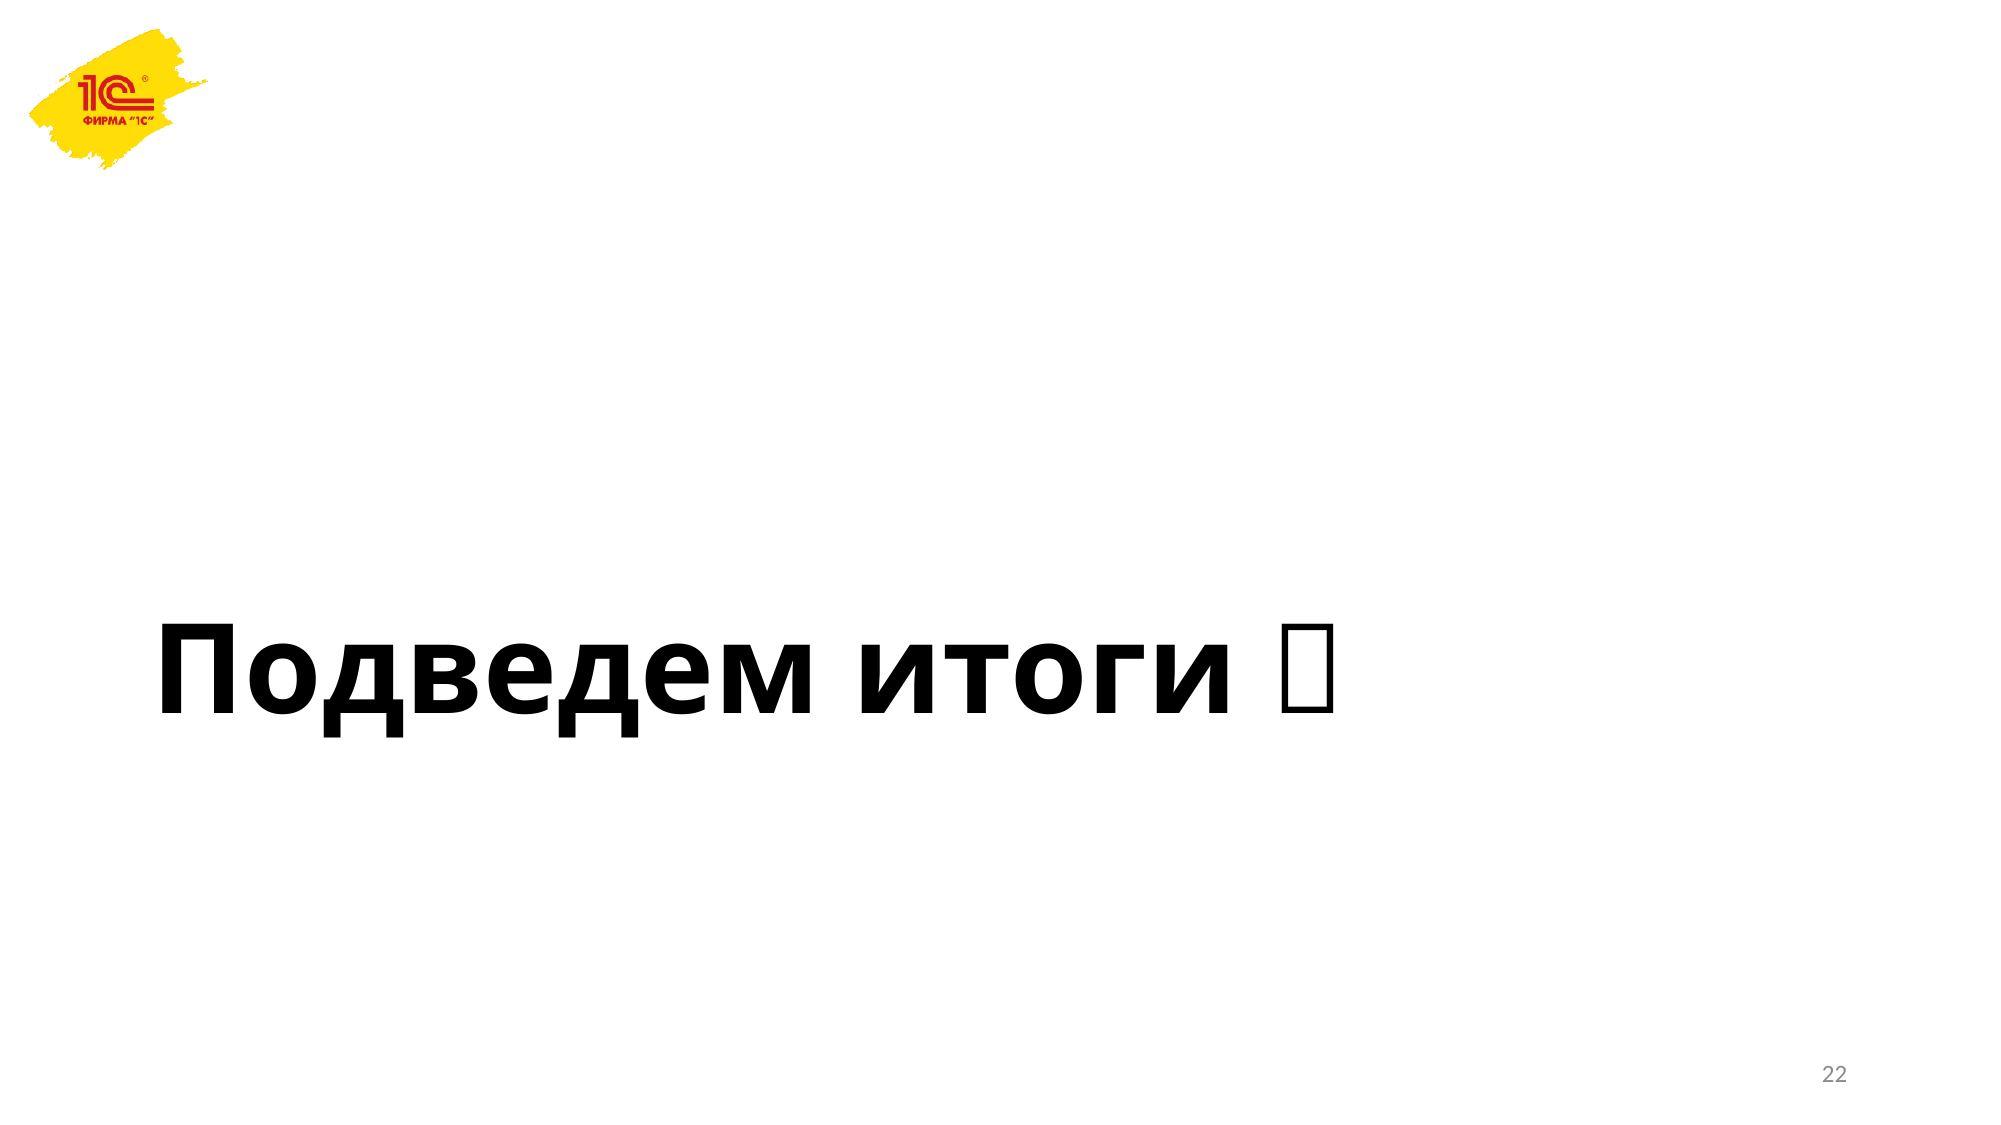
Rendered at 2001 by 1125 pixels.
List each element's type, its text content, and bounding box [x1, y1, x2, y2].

picture [23, 24, 212, 173]
title Подведем итоги  [136, 280, 1862, 749]
slide_number 22 [1412, 1042, 1863, 1103]
